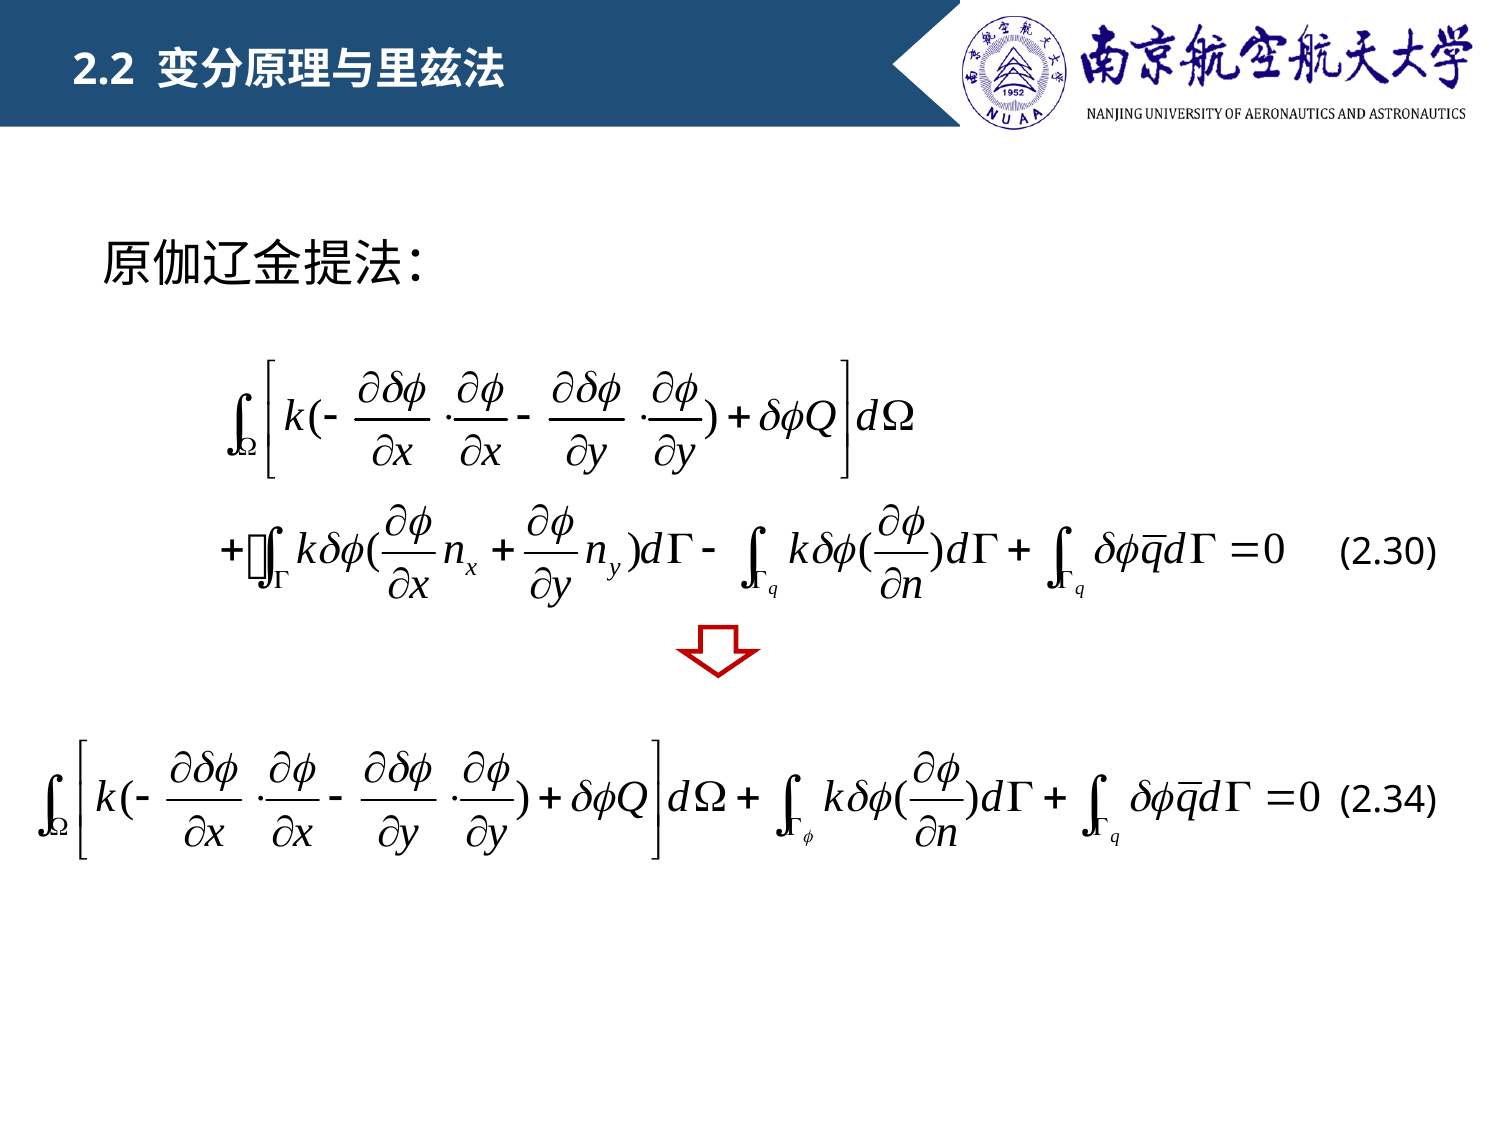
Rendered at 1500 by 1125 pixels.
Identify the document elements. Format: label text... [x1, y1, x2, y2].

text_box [211, 348, 1297, 621]
picture [960, 0, 1475, 134]
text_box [22, 730, 1333, 870]
text_box 原伽辽金提法： [88, 194, 502, 300]
text_box 2.2 变分原理与里兹法 [57, 39, 1333, 115]
text_box (2.34) [1333, 767, 1453, 828]
text_box [682, 627, 754, 676]
text_box (2.30) [1324, 519, 1453, 580]
